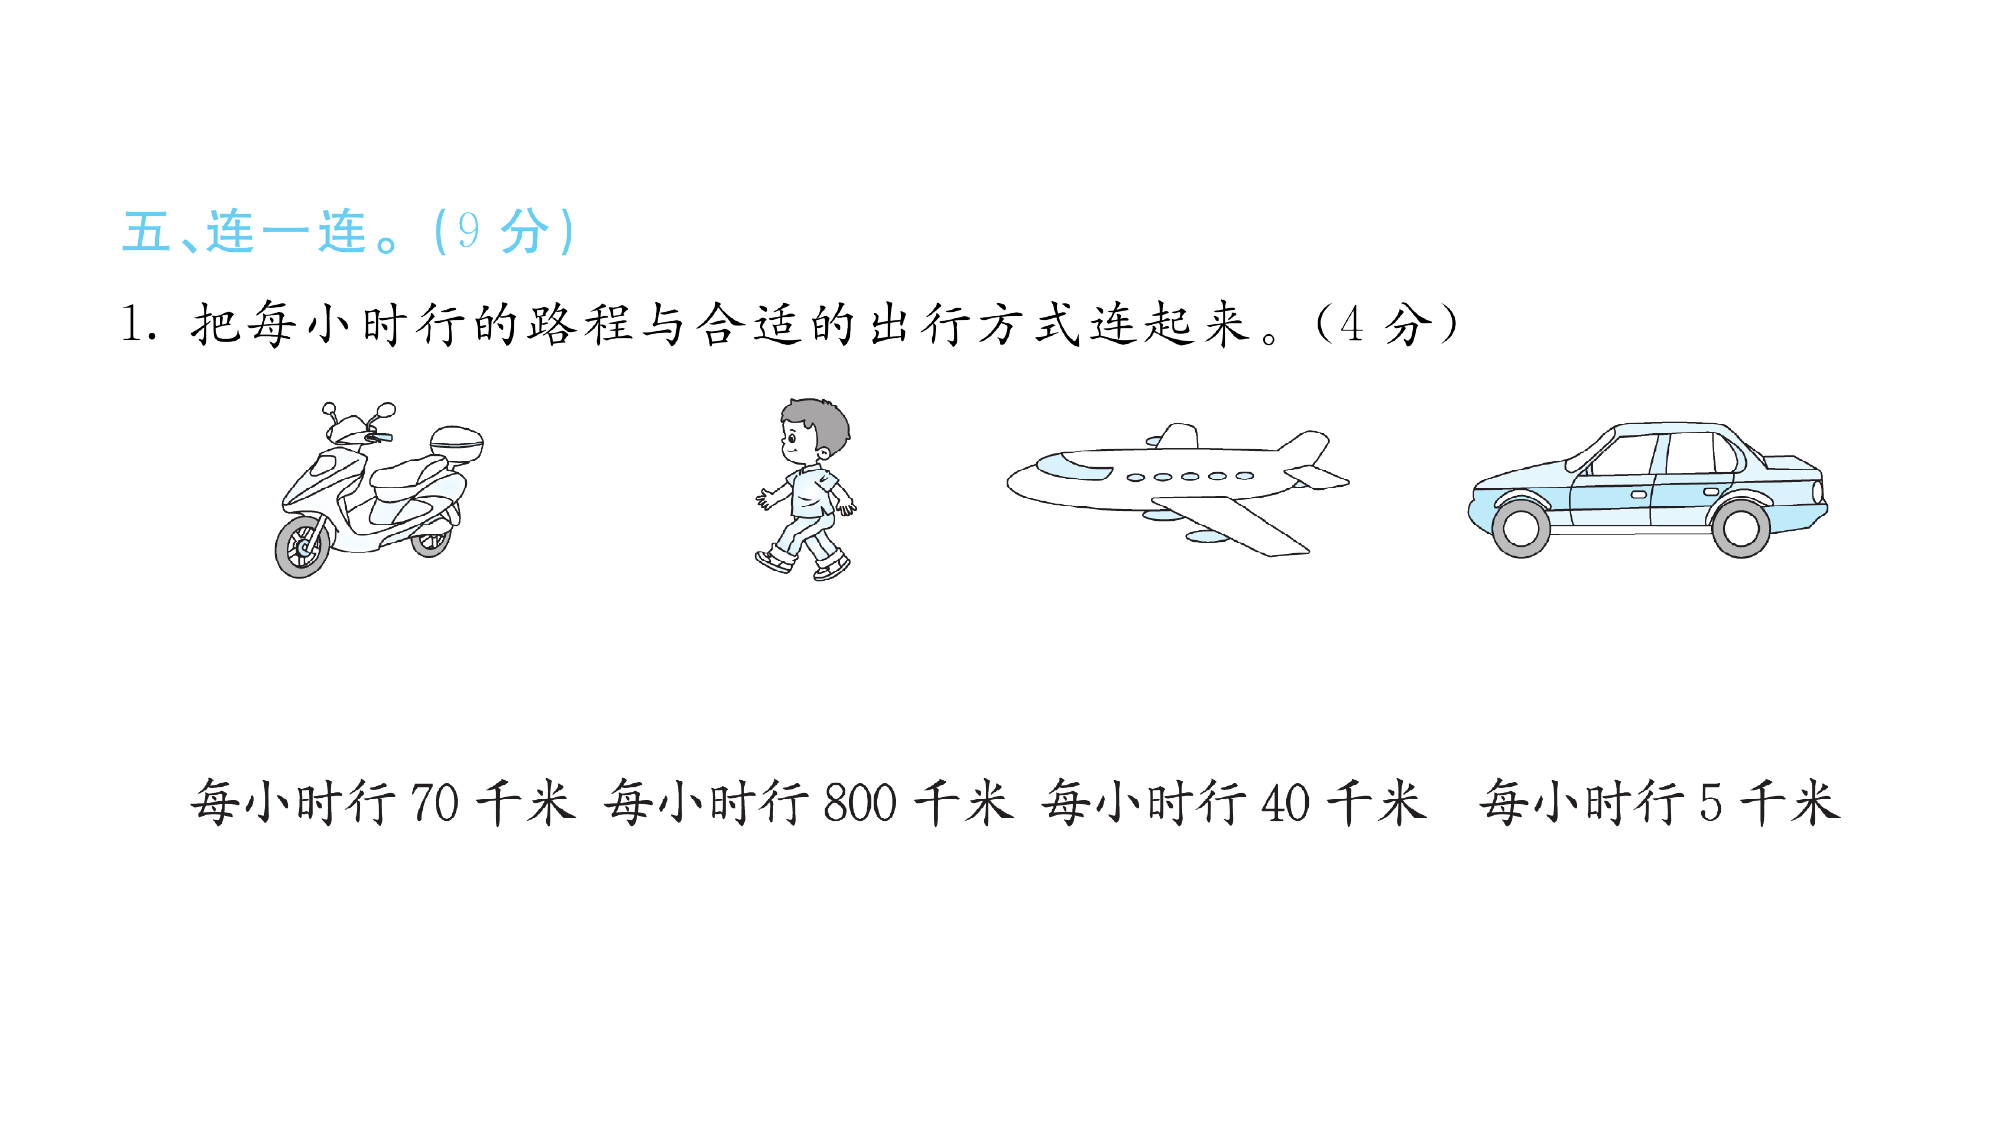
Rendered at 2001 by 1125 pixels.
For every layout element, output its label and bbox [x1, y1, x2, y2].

picture [118, 177, 2000, 853]
